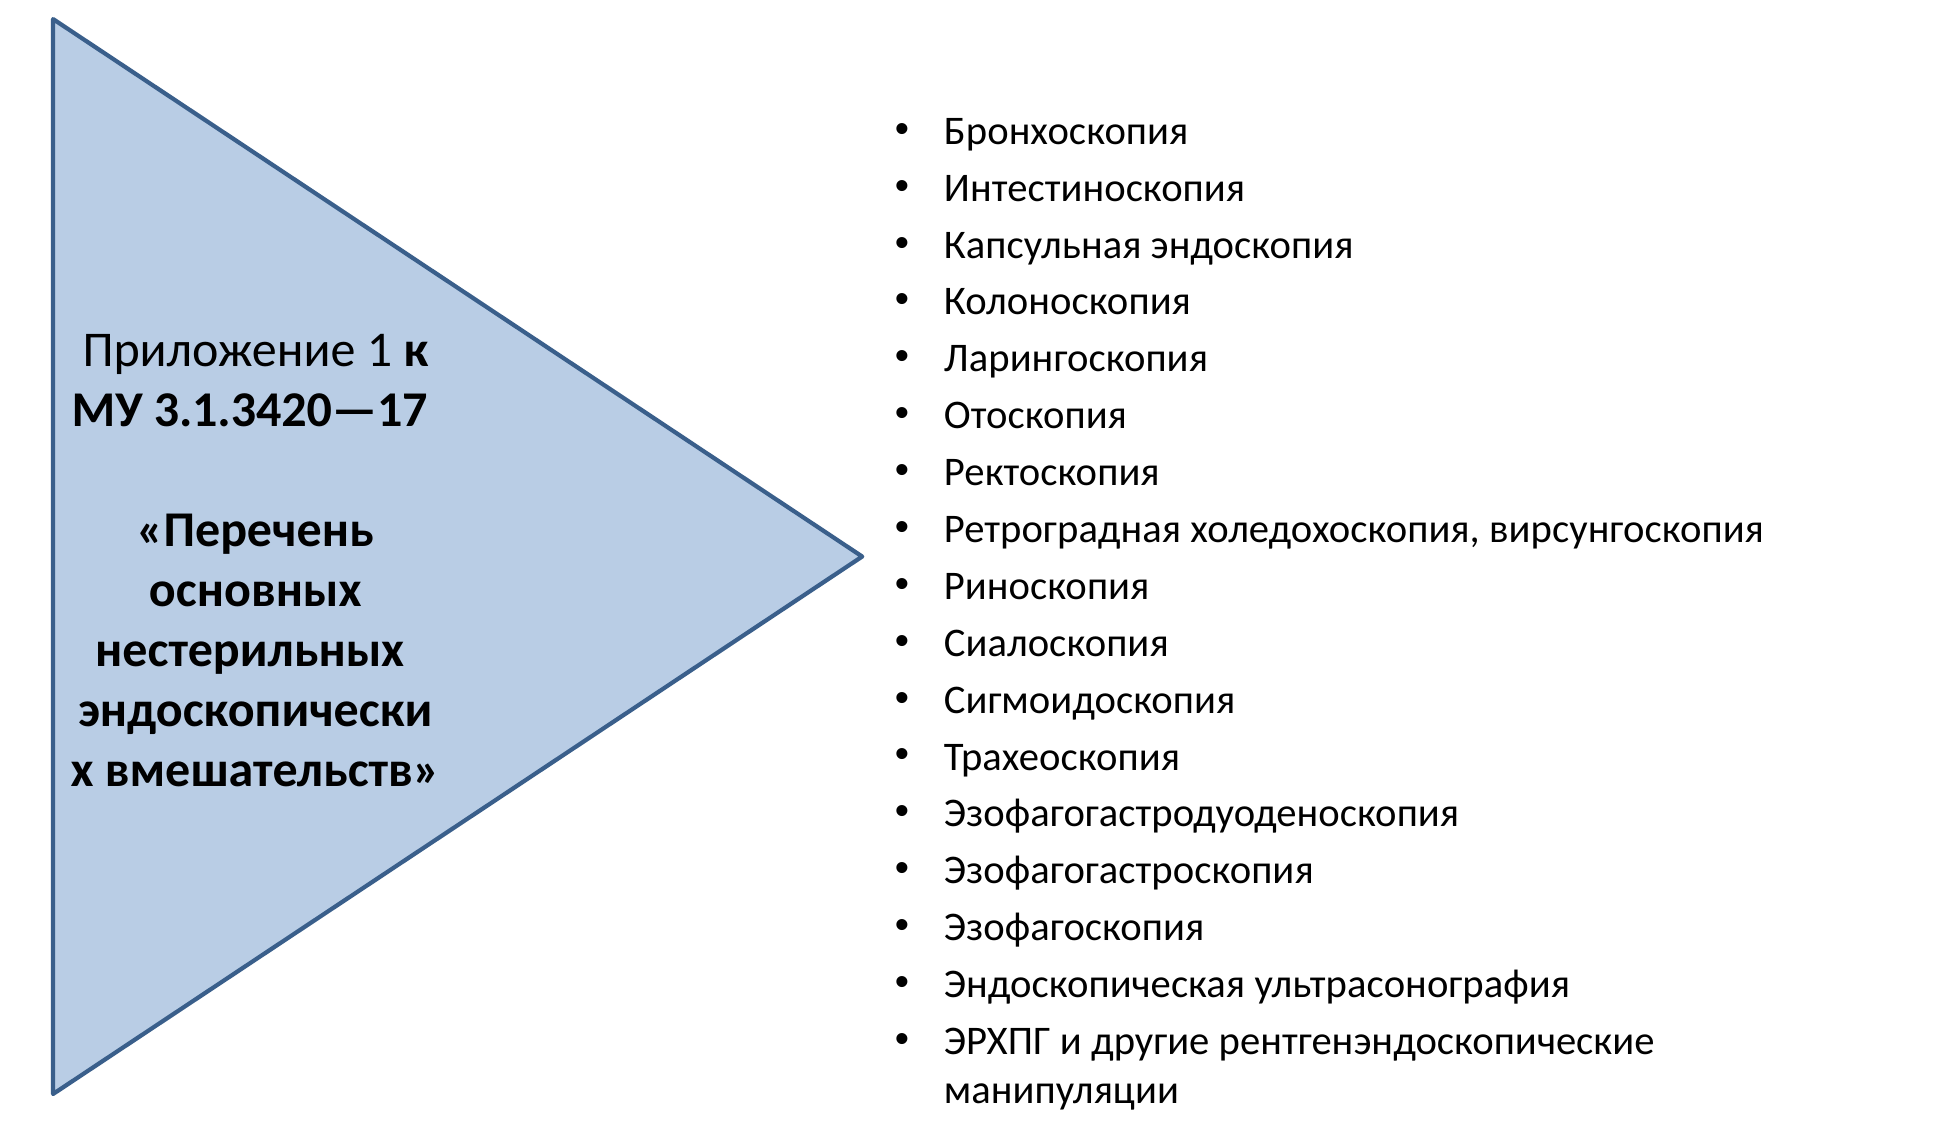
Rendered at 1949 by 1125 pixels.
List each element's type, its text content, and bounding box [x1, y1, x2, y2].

text_box Приложение 1 к МУ 3.1.3420—17 «Перечень основных нестерильных эндоскопических вмешательств» [50, 17, 865, 1096]
list Бронхоскопия Интестиноскопия Капсульная эндоскопия Колоноскопия Ларингоскопия Отоскопия Ректоскопия Ретроградная холедохоскопия, вирсунгоскопия Риноскопия Сиалоскопия Сигмоидоскопия Трахеоскопия Эзофагогастродуоденоскопия Эзофагогастроскопия Эзофагоскопия Эндоскопическая ультрасонография ЭРХПГ и другие рентгенэндоскопические манипуляции [879, 39, 1899, 1122]
